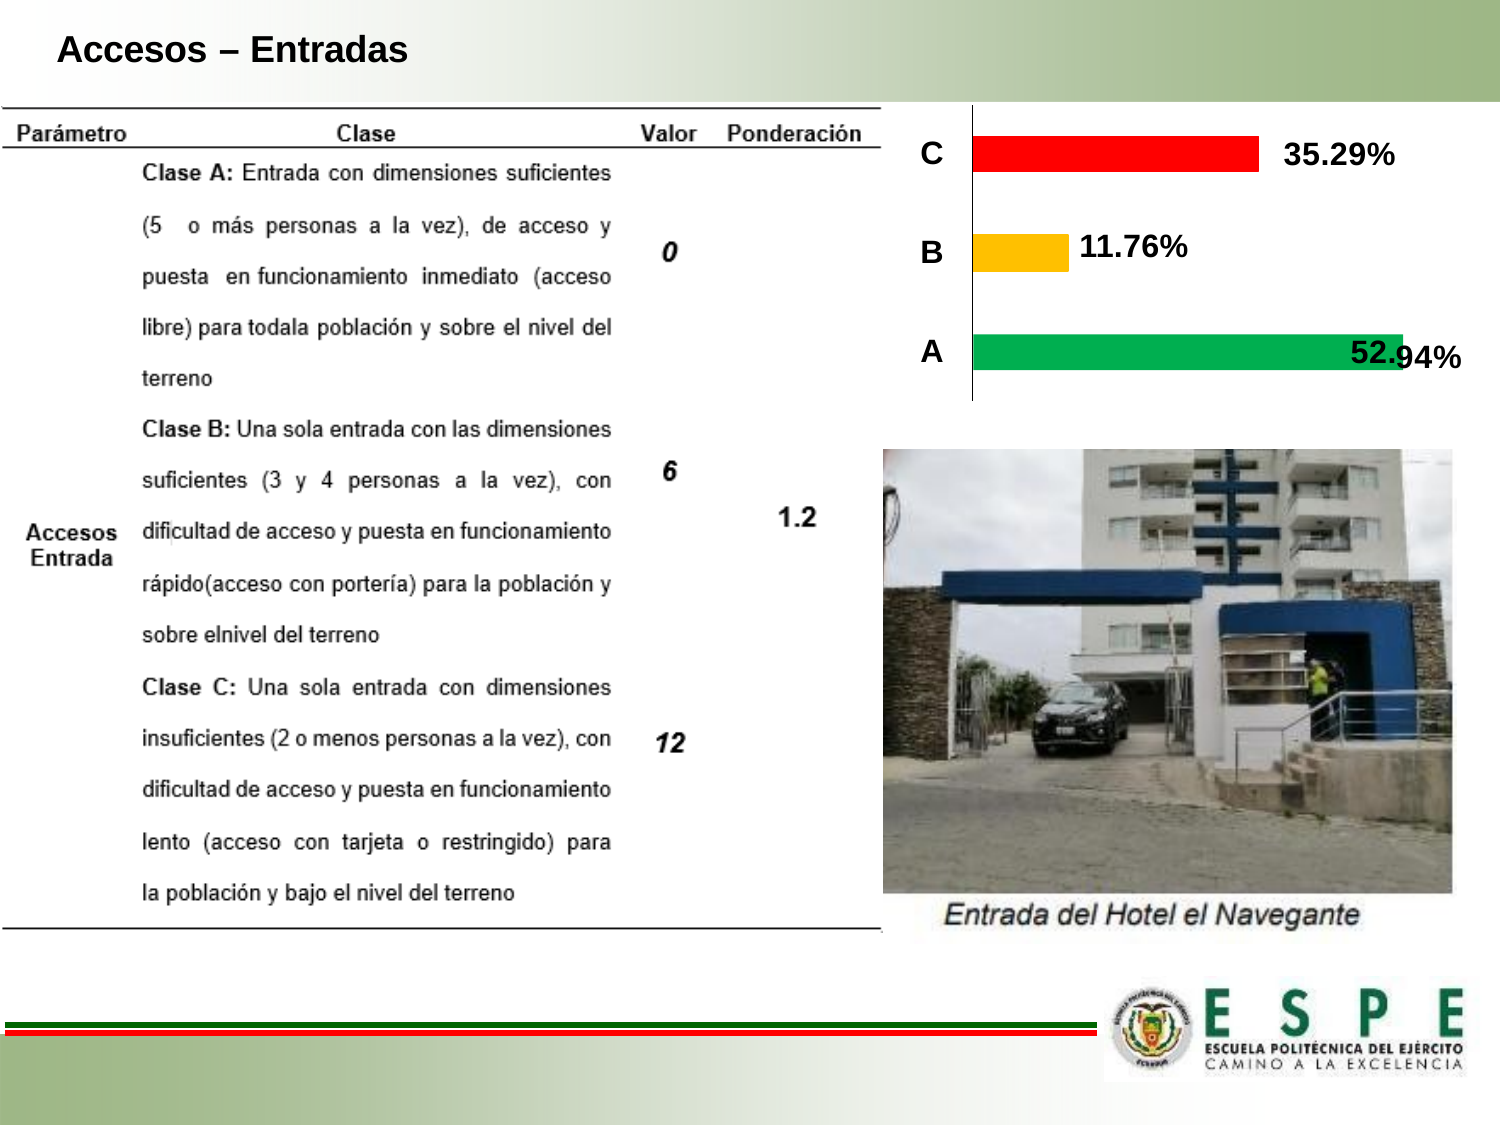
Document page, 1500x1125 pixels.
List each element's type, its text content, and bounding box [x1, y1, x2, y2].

picture [0, 0, 1500, 102]
text_box 94% [1460, 333, 1465, 375]
text_box Accesos – Entradas [54, 22, 414, 70]
picture [0, 976, 1483, 1125]
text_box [1, 105, 1457, 944]
